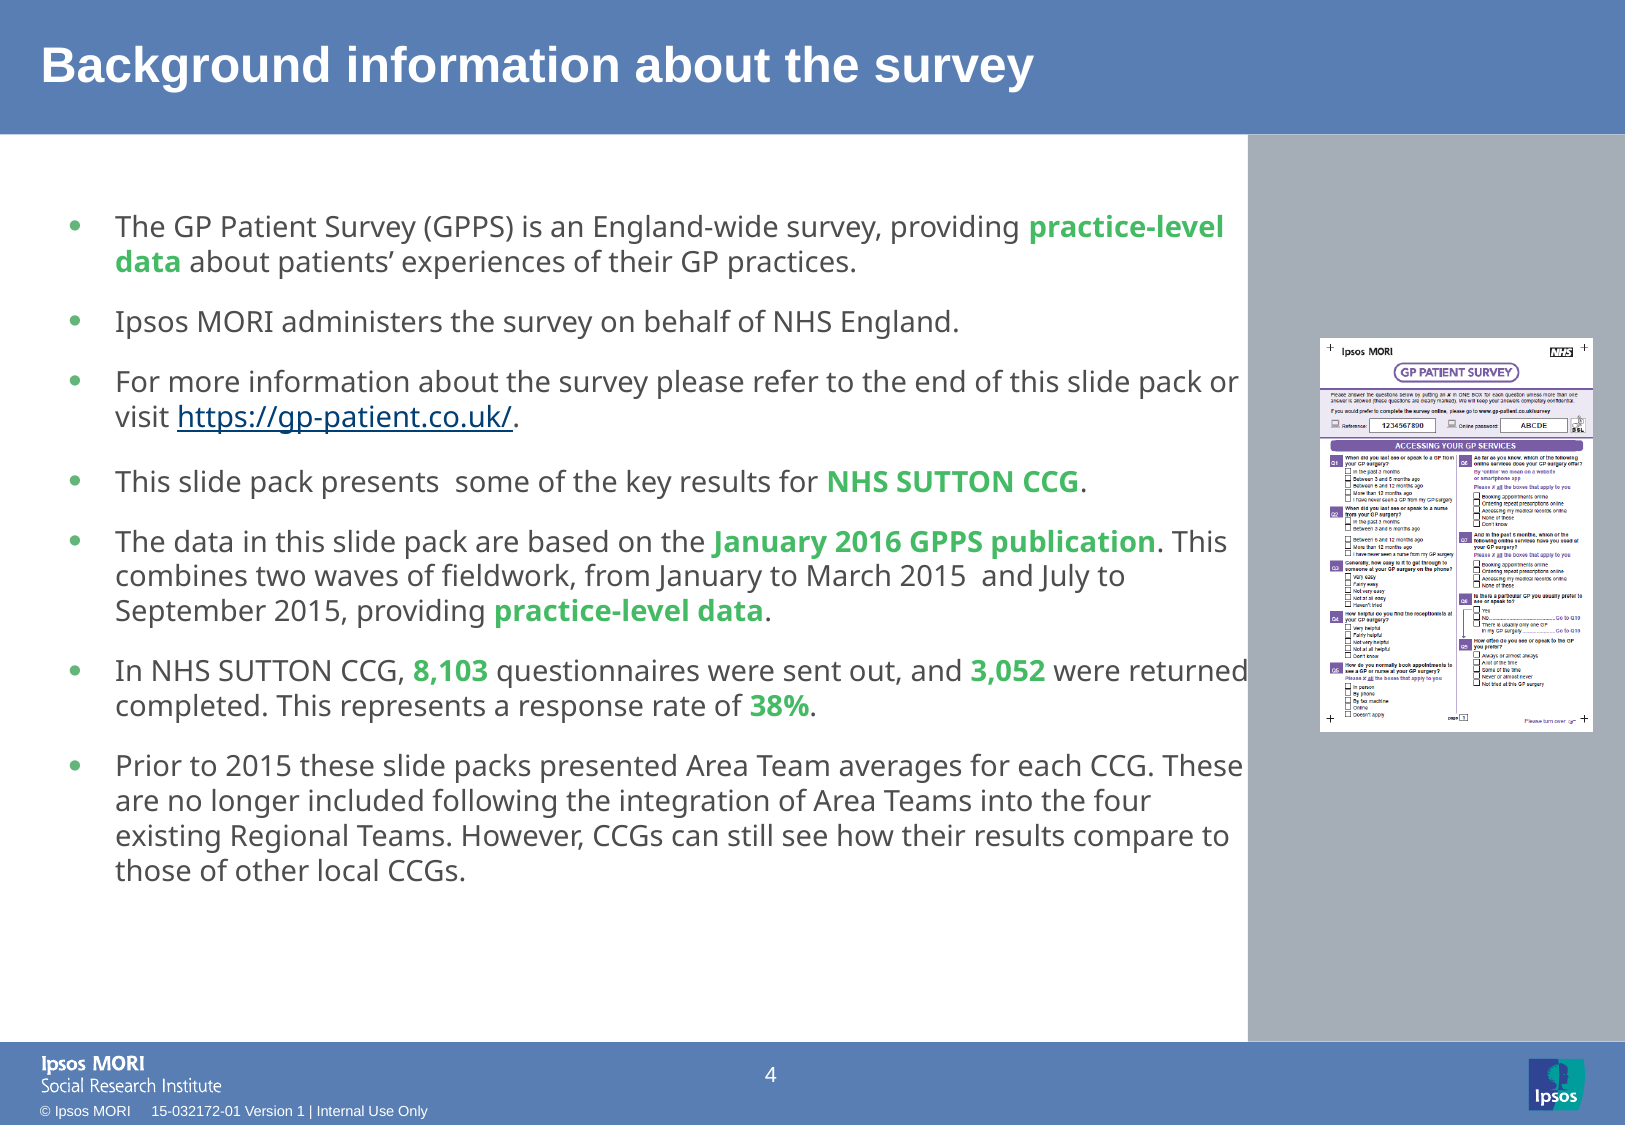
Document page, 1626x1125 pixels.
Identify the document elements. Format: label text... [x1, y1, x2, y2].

text_box The GP Patient Survey (GPPS) is an England-wide survey, providing practice-level data about patients’ experiences of their GP practices. Ipsos MORI administers the survey on behalf of NHS England. For more information about the survey please refer to the end of this slide pack or visit https://gp-patient.co.uk/. This slide pack presents some of the key results for NHS SUTTON CCG. The data in this slide pack are based on the January 2016 GPPS publication. This combines two waves of fieldwork, from January to March 2015 and July to September 2015, providing practice-level data. In NHS SUTTON CCG, 8,103 questionnaires were sent out, and 3,052 were returned completed. This represents a response rate of 38%. Prior to 2015 these slide packs presented Area Team averages for each CCG. These are no longer included following the integration of Area Teams into the four existing Regional Teams. However, CCGs can still see how their results compare to those of other local CCGs. [68, 208, 1247, 888]
picture [1320, 338, 1593, 733]
text_box [1247, 134, 1625, 1042]
title Background information about the survey [40, 0, 1364, 126]
